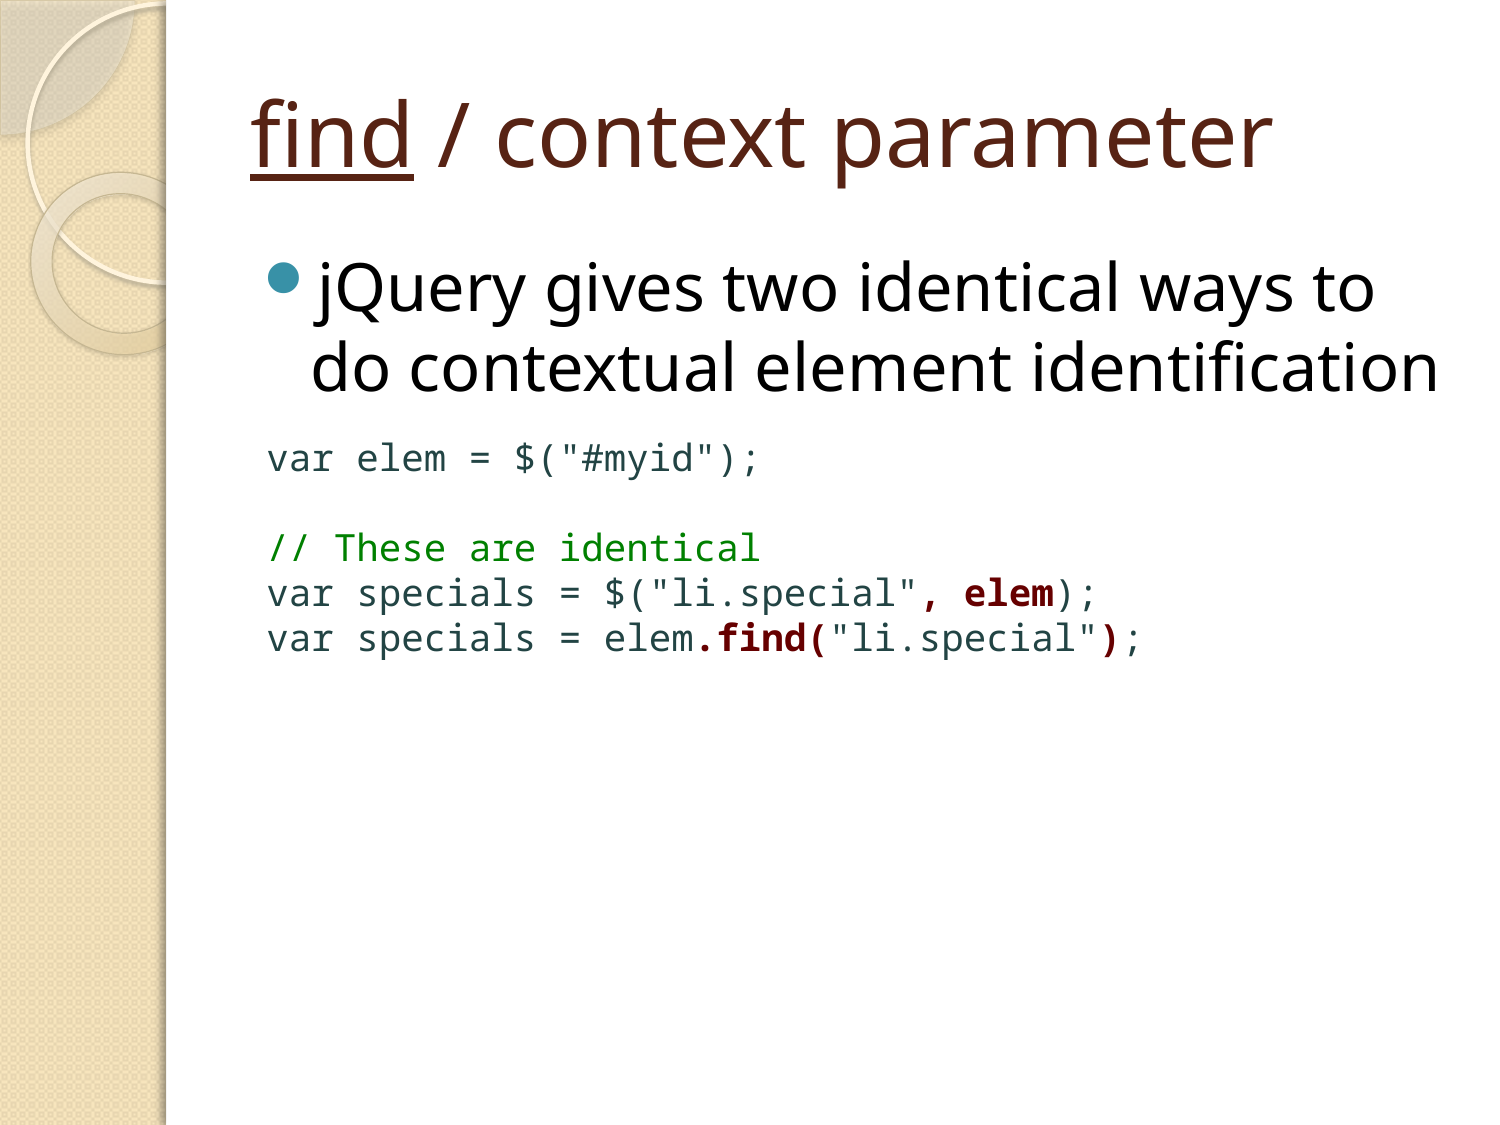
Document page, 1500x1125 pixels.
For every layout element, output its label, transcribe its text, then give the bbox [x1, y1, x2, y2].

list jQuery gives two identical ways to do contextual element identification [235, 237, 1466, 1025]
text_box var elem = $("#myid"); // These are identical var specials = $("li.special", elem); var specials = elem.find("li.special"); [266, 426, 1149, 685]
title find / context parameter [235, 45, 1466, 233]
